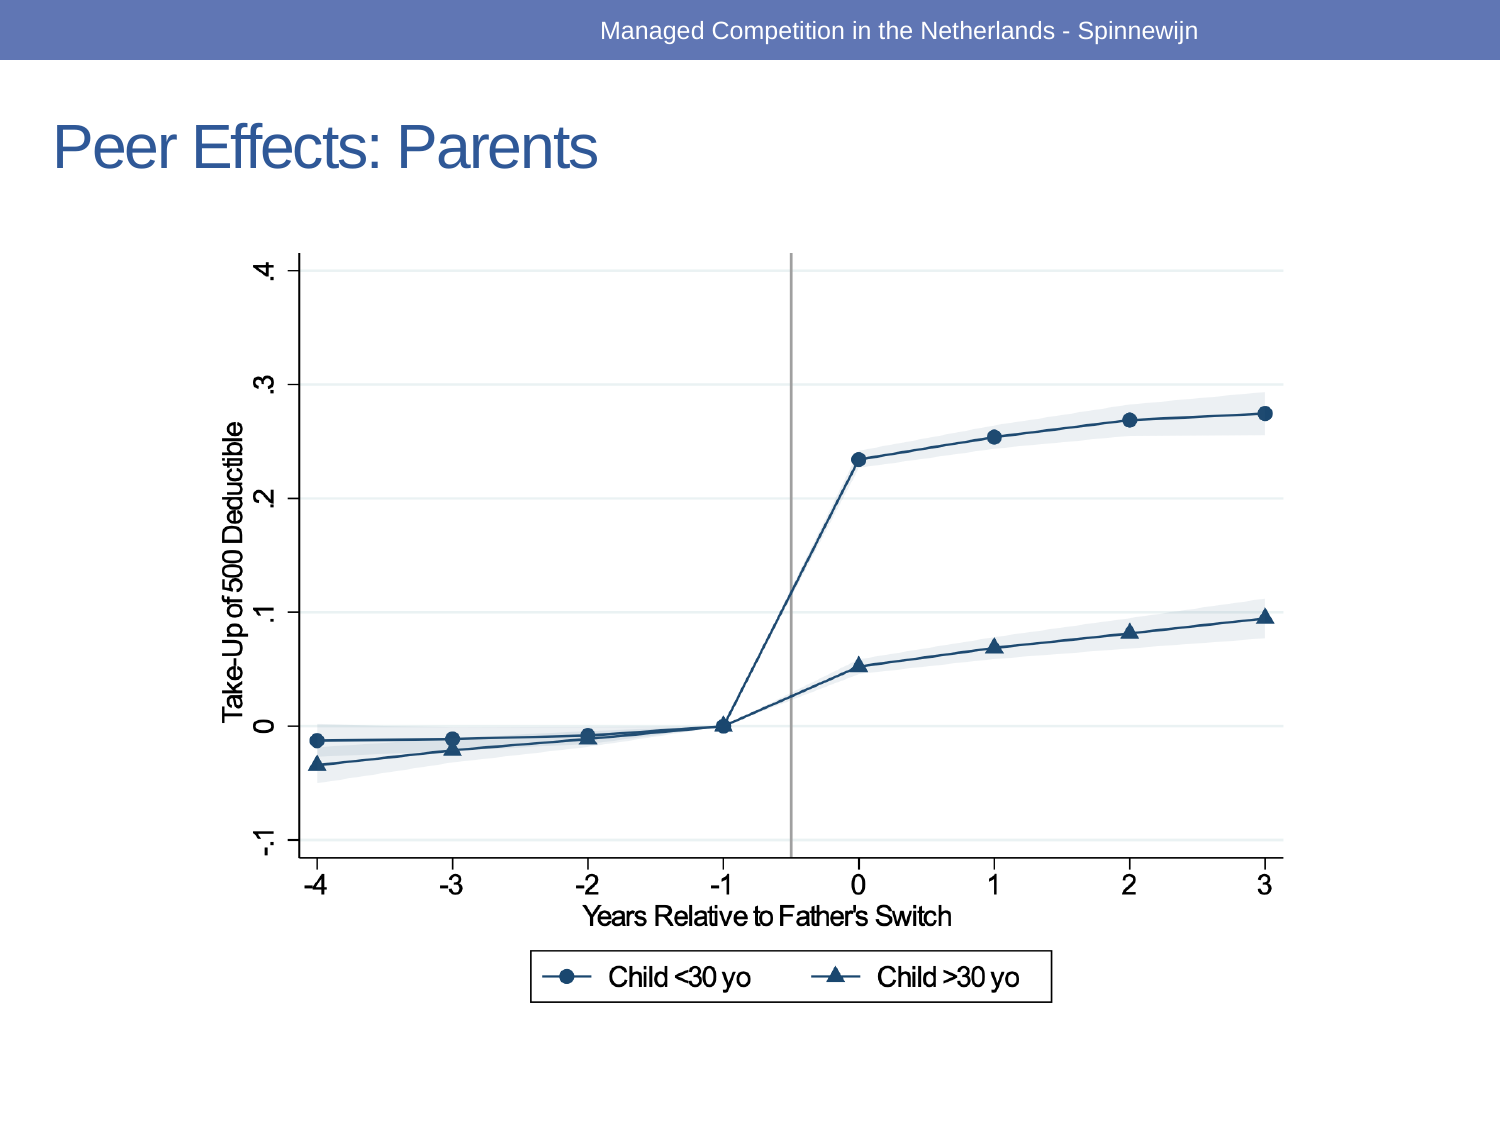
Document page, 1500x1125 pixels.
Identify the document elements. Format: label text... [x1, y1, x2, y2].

title Peer Effects: Parents [37, 75, 1425, 213]
footer Managed Competition in the Netherlands - Spinnewijn [562, 3, 1238, 57]
picture [188, 224, 1312, 1041]
